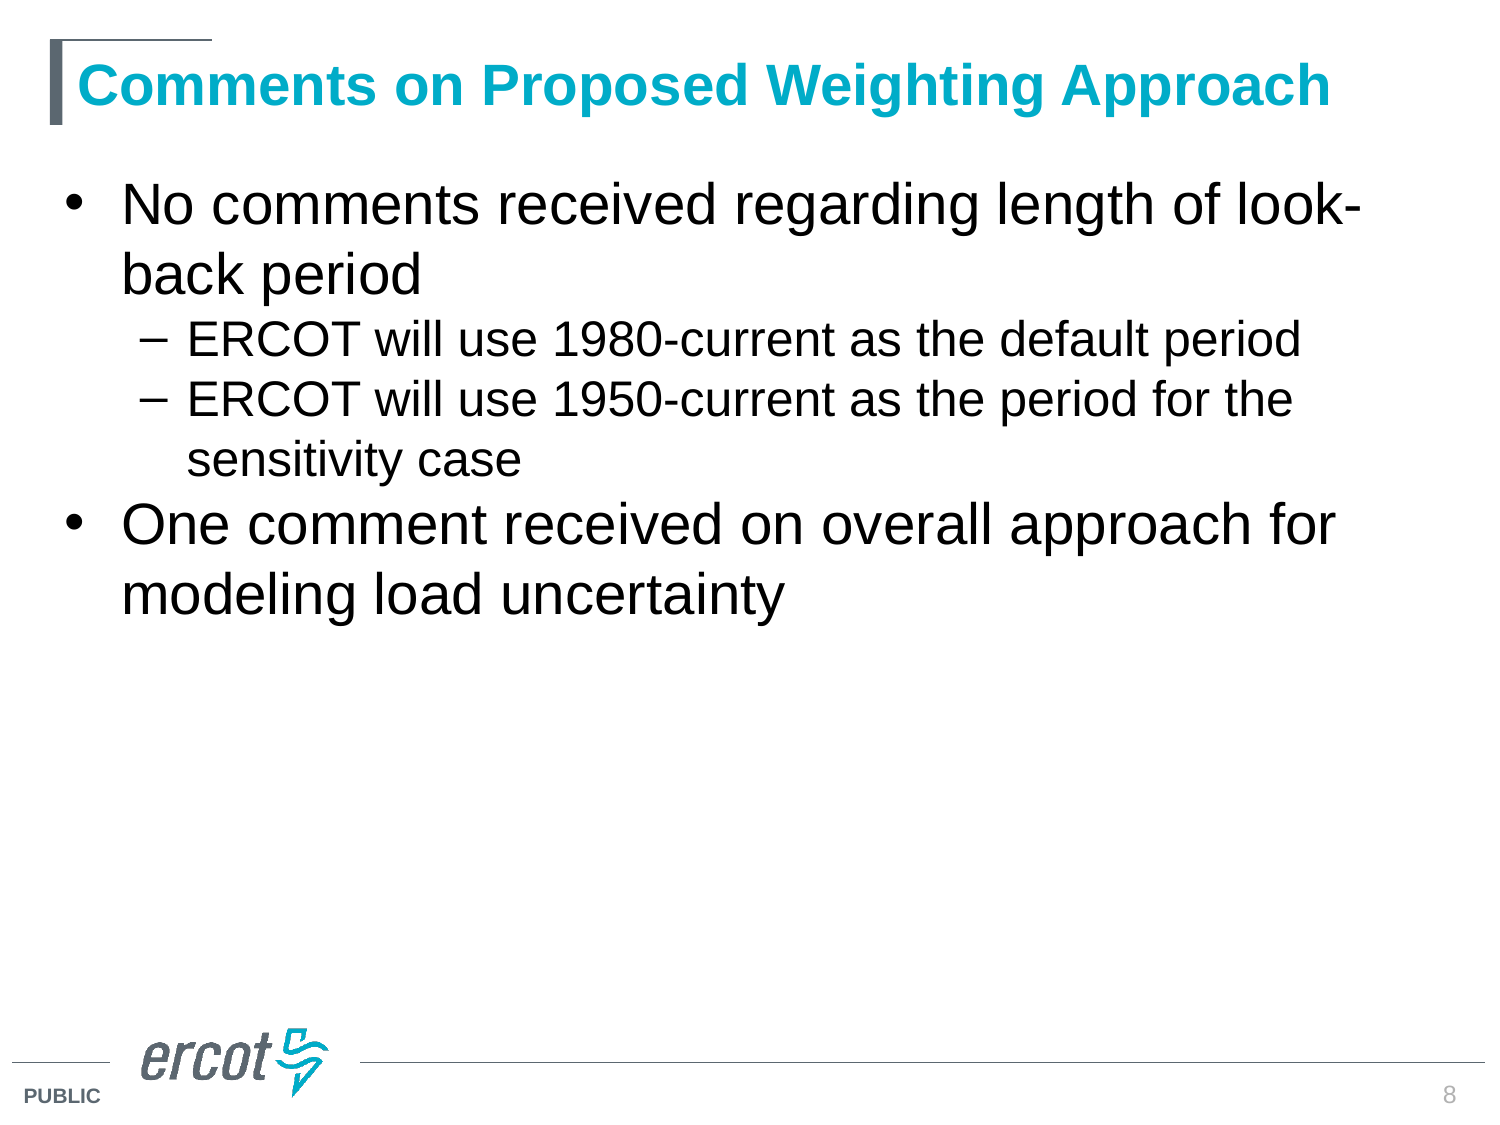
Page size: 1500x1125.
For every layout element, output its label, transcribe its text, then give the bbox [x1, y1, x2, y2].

slide_number 8 [1412, 1076, 1488, 1112]
list No comments received regarding length of look-back period ERCOT will use 1980-current as the default period ERCOT will use 1950-current as the period for the sensitivity case One comment received on overall approach for modeling load uncertainty [50, 159, 1450, 960]
picture [137, 1024, 332, 1100]
title Comments on Proposed Weighting Approach [62, 39, 1450, 125]
